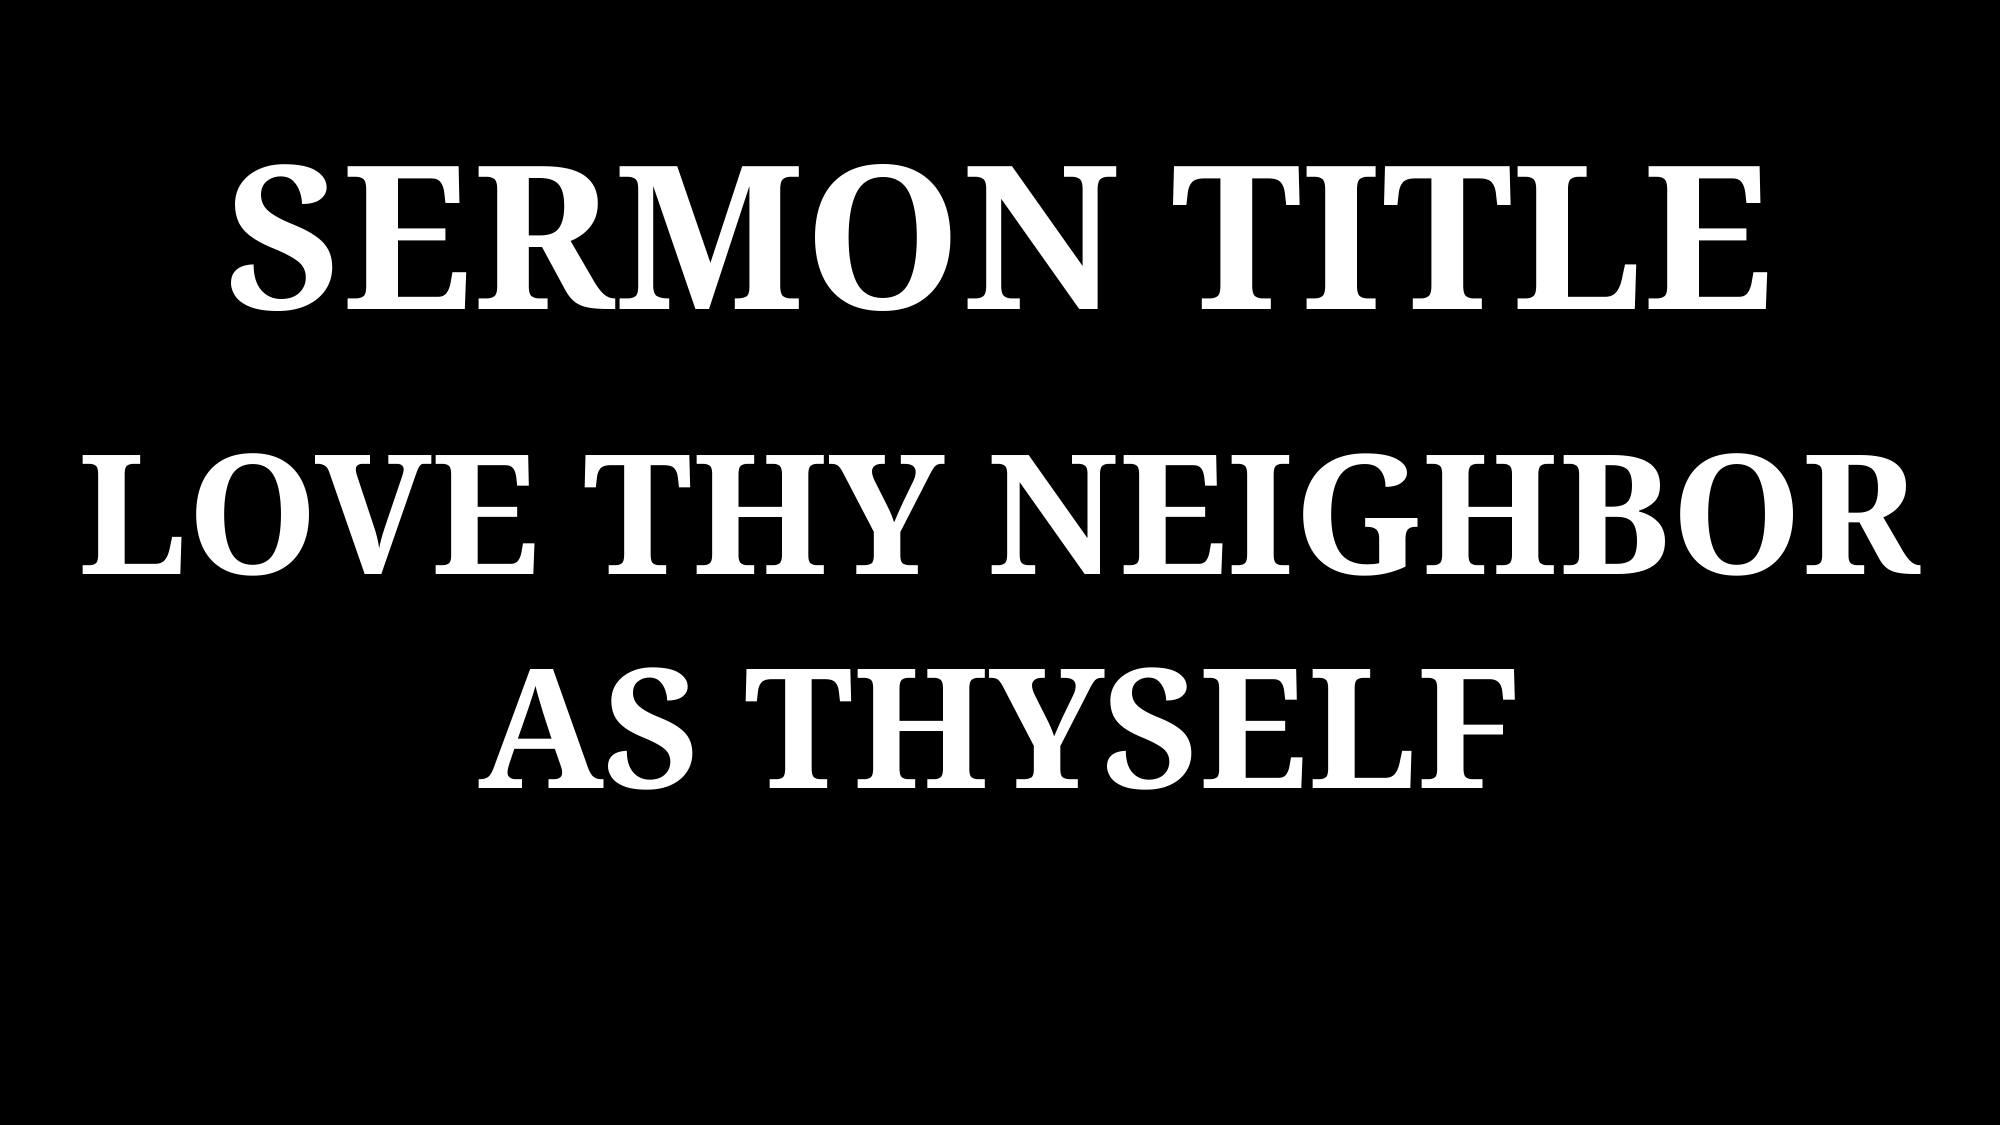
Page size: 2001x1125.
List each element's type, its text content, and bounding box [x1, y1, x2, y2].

text_box SERMON TITLE [0, 85, 2000, 357]
text_box LOVE THY NEIGHBOR AS THYSELF [0, 386, 2000, 830]
